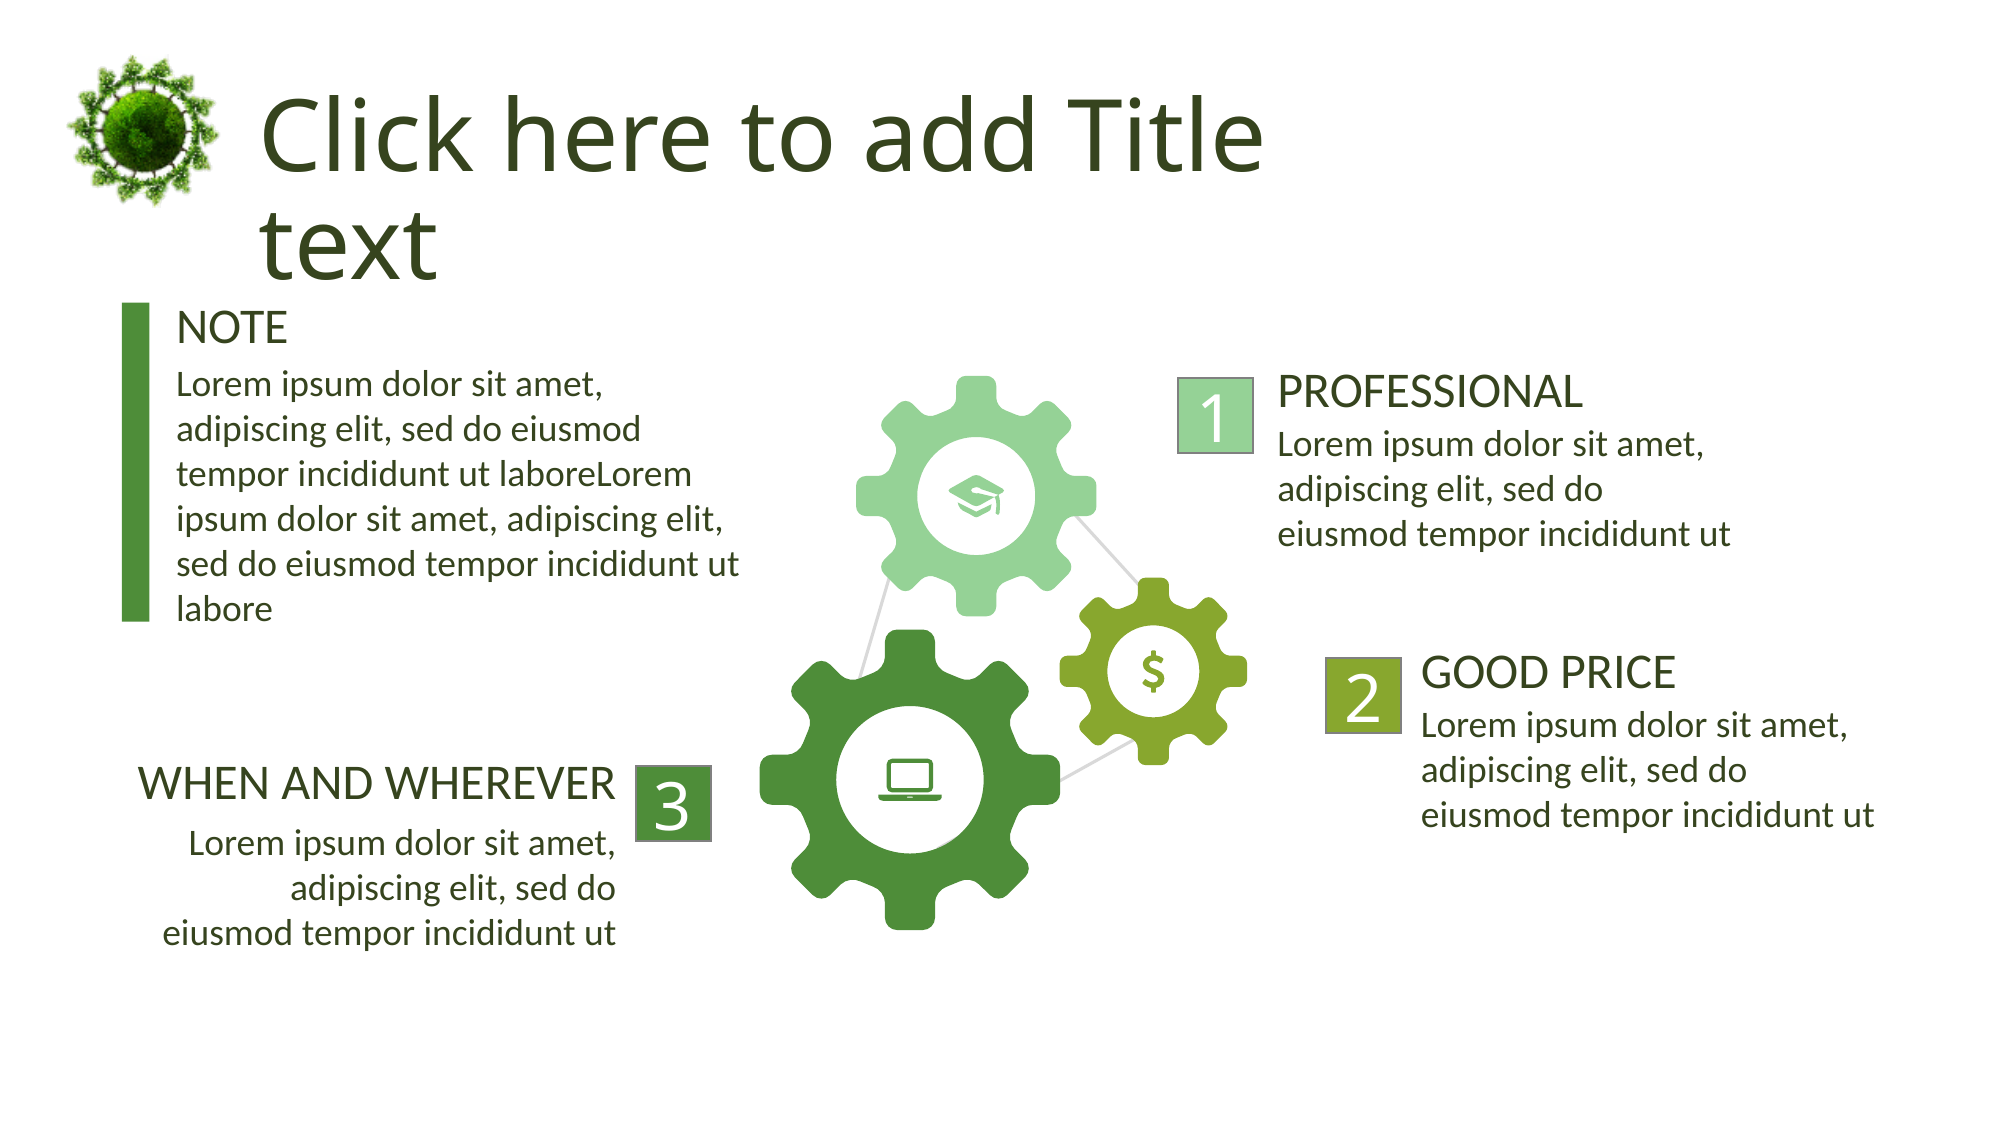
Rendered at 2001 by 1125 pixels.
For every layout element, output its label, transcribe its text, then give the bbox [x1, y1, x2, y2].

text_box 1 [1177, 377, 1254, 454]
text_box Lorem ipsum dolor sit amet, adipiscing elit, sed do eiusmod tempor incididunt ut laboreLorem ipsum dolor sit amet, adipiscing elit, sed do eiusmod tempor incididunt ut labore [161, 351, 764, 629]
text_box 3 [635, 765, 712, 842]
text_box Click here to add Title text [243, 78, 1367, 185]
text_box WHEN AND WHEREVER [78, 742, 632, 812]
text_box NOTE [161, 286, 524, 335]
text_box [759, 629, 1061, 931]
text_box Lorem ipsum dolor sit amet, adipiscing elit, sed do eiusmod tempor incididunt ut [1405, 692, 1894, 826]
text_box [1059, 577, 1248, 766]
text_box Lorem ipsum dolor sit amet, adipiscing elit, sed do eiusmod tempor incididunt ut [1262, 411, 1750, 545]
text_box [121, 302, 150, 622]
text_box PROFESSIONAL [1262, 349, 1625, 419]
text_box GOOD PRICE [1405, 630, 1769, 701]
text_box 2 [1325, 657, 1402, 734]
text_box Lorem ipsum dolor sit amet, adipiscing elit, sed do eiusmod tempor incididunt ut [144, 812, 632, 944]
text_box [856, 375, 1097, 617]
picture [66, 54, 225, 209]
